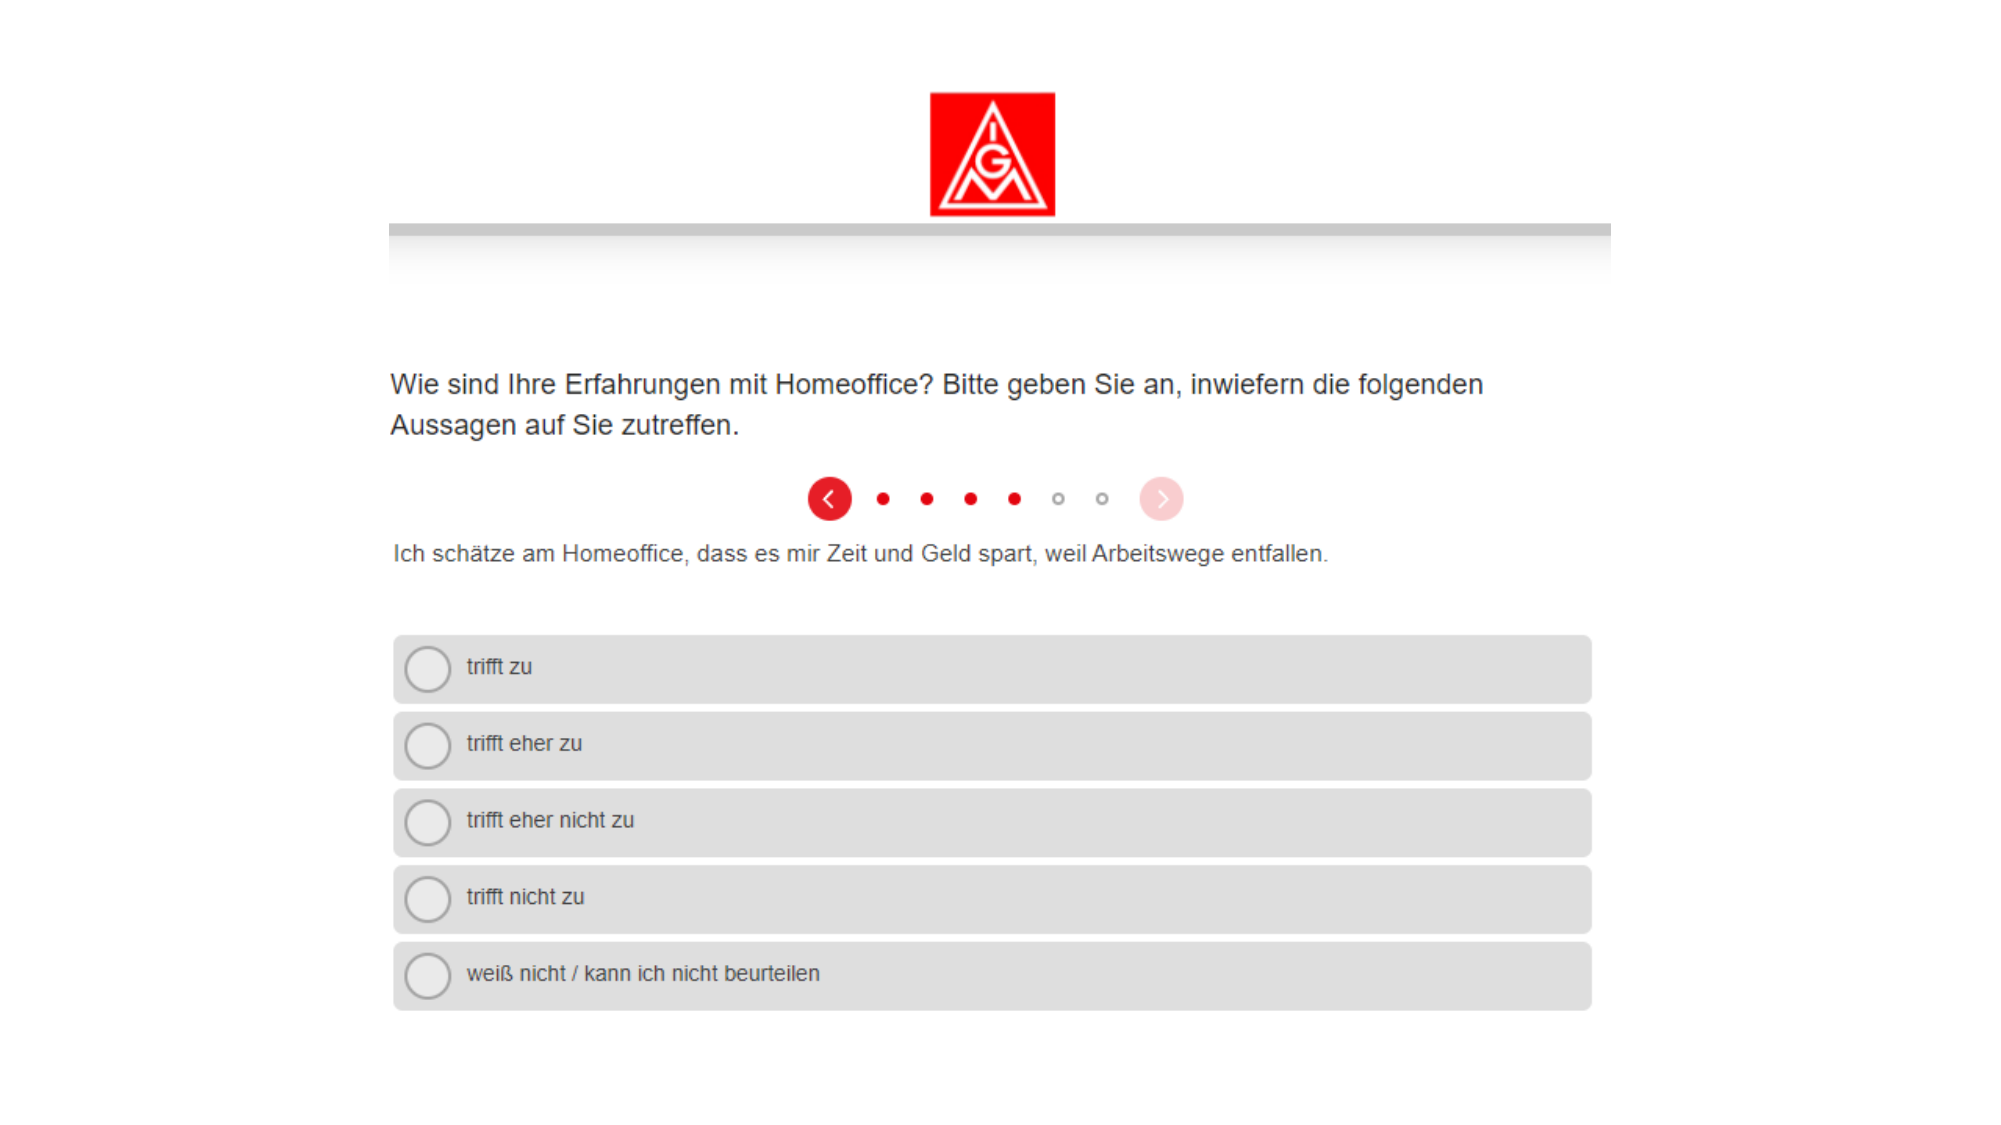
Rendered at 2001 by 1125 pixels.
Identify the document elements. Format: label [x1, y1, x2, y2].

picture [389, 89, 1611, 1036]
